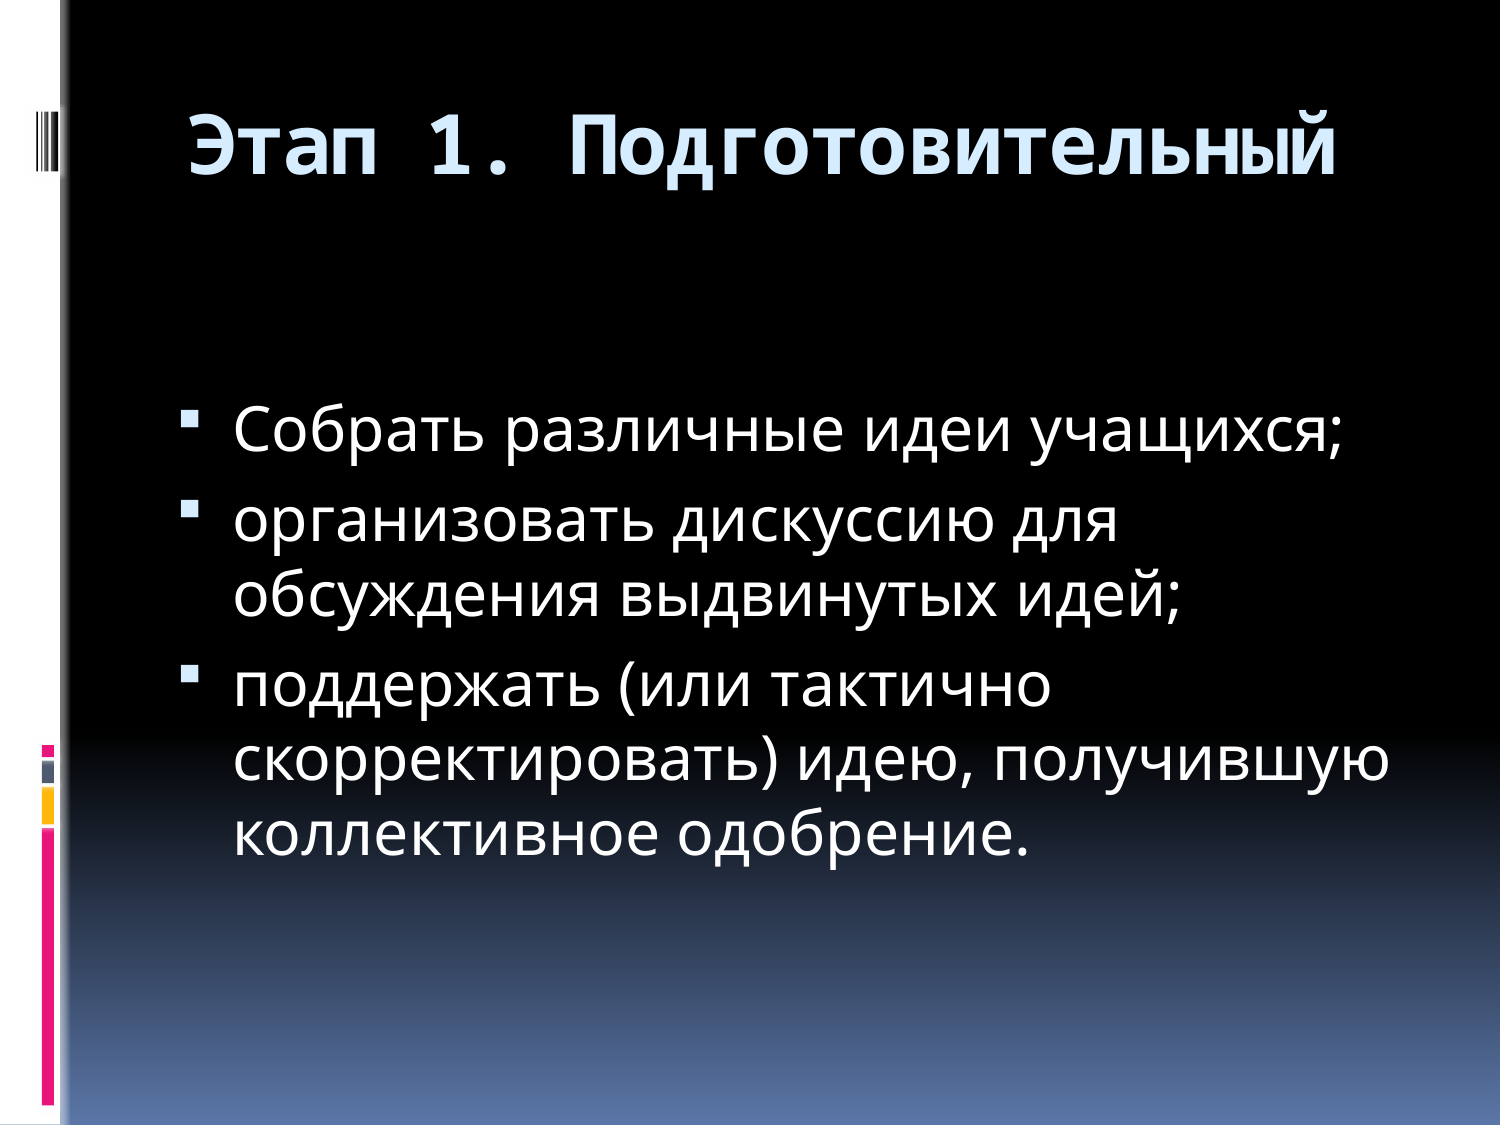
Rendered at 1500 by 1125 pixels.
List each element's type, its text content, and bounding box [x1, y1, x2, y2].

list Собрать различные идеи учащихся; организовать дискуссию для обсуждения выдвинутых идей; поддержать (или тактично cкорректировать) идею, получившую коллективное одобрение. [150, 292, 1425, 1043]
title Этап 1. Подготовительный [150, 83, 1425, 234]
